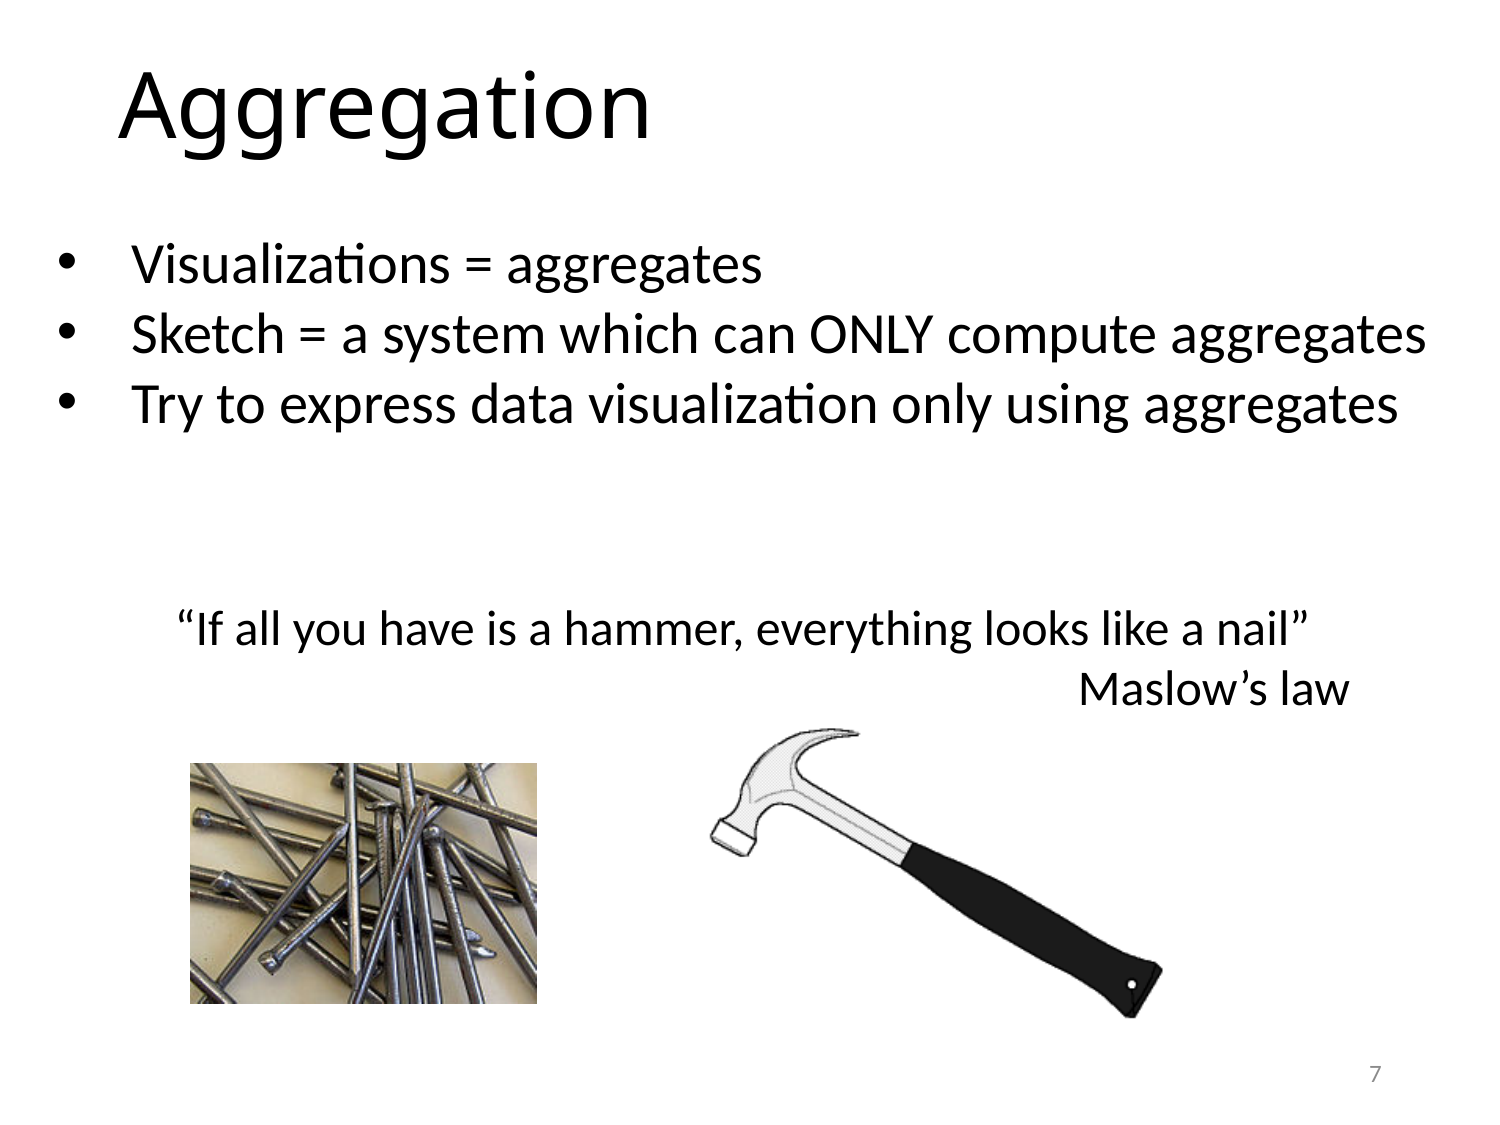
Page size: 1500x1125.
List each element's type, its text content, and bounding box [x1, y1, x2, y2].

slide_number 7 [1059, 1042, 1397, 1103]
picture [190, 763, 537, 1004]
text_box “If all you have is a hammer, everything looks like a nail” Maslow’s law [159, 587, 1365, 723]
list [703, 724, 1169, 1023]
text_box Visualizations = aggregates Sketch = a system which can ONLY compute aggregates Try to express data visualization only using aggregates [42, 217, 1458, 443]
title Aggregation [103, 40, 1397, 178]
